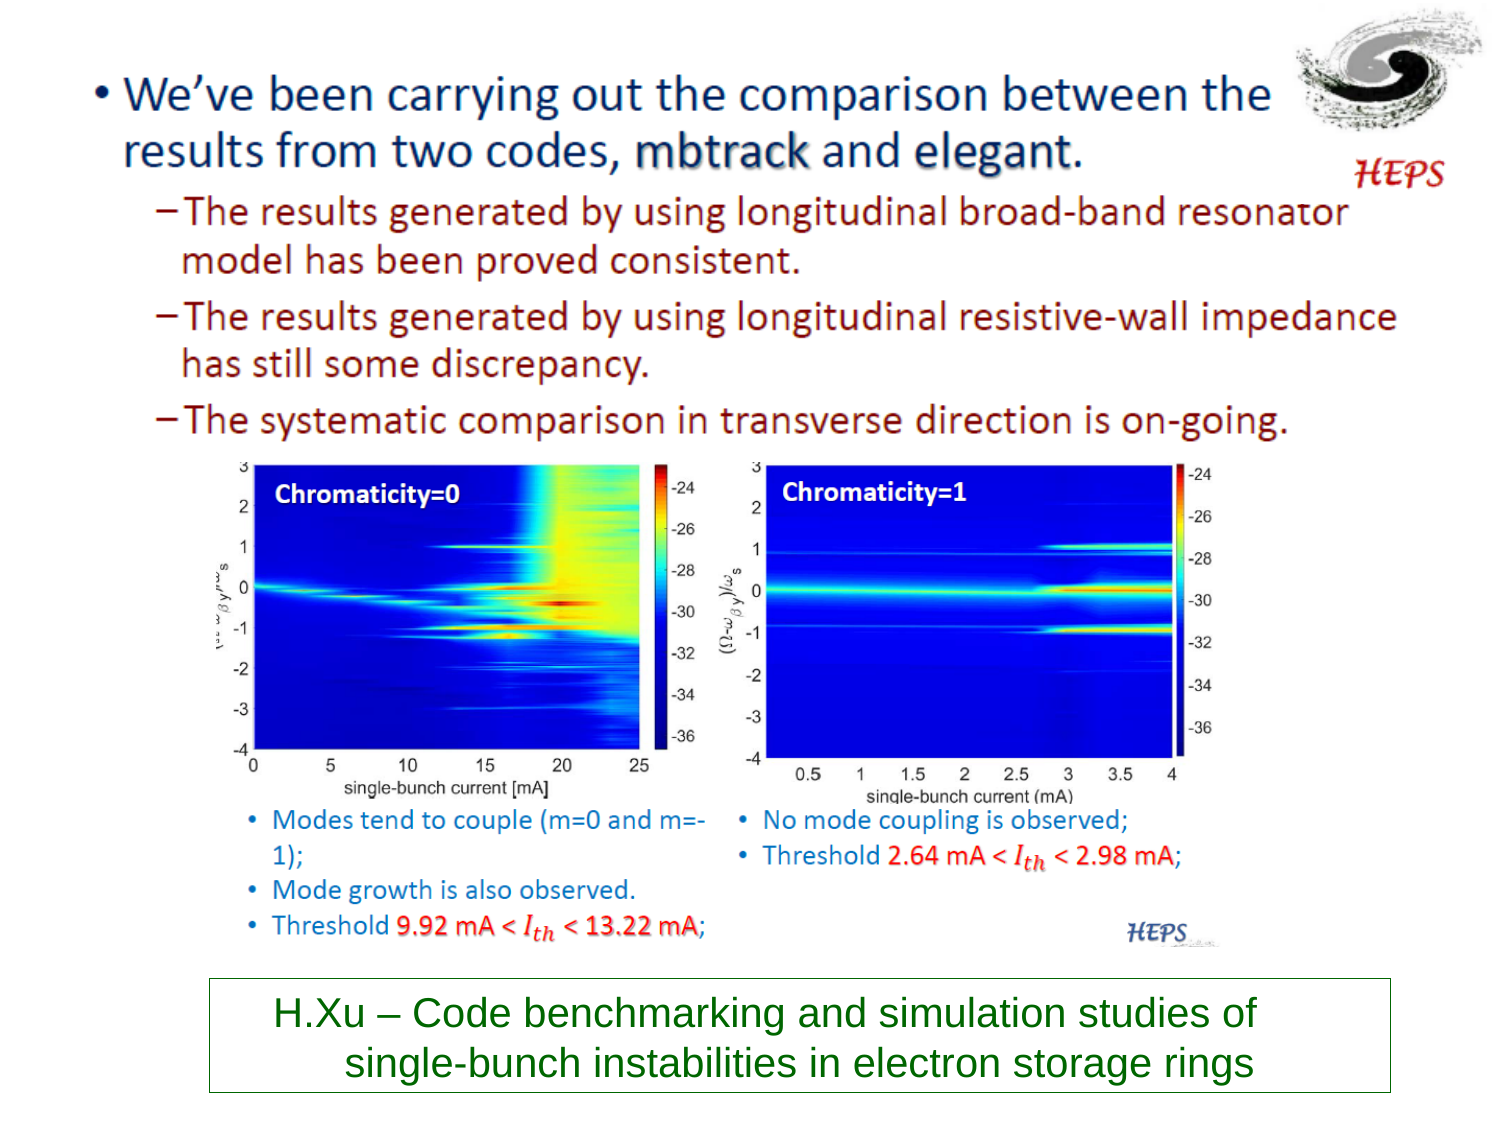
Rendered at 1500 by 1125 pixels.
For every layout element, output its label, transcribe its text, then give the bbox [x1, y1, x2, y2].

text_box H.Xu – Code benchmarking and simulation studies of single-bunch instabilities in electron storage rings [209, 978, 1391, 1093]
picture [88, 0, 1496, 947]
